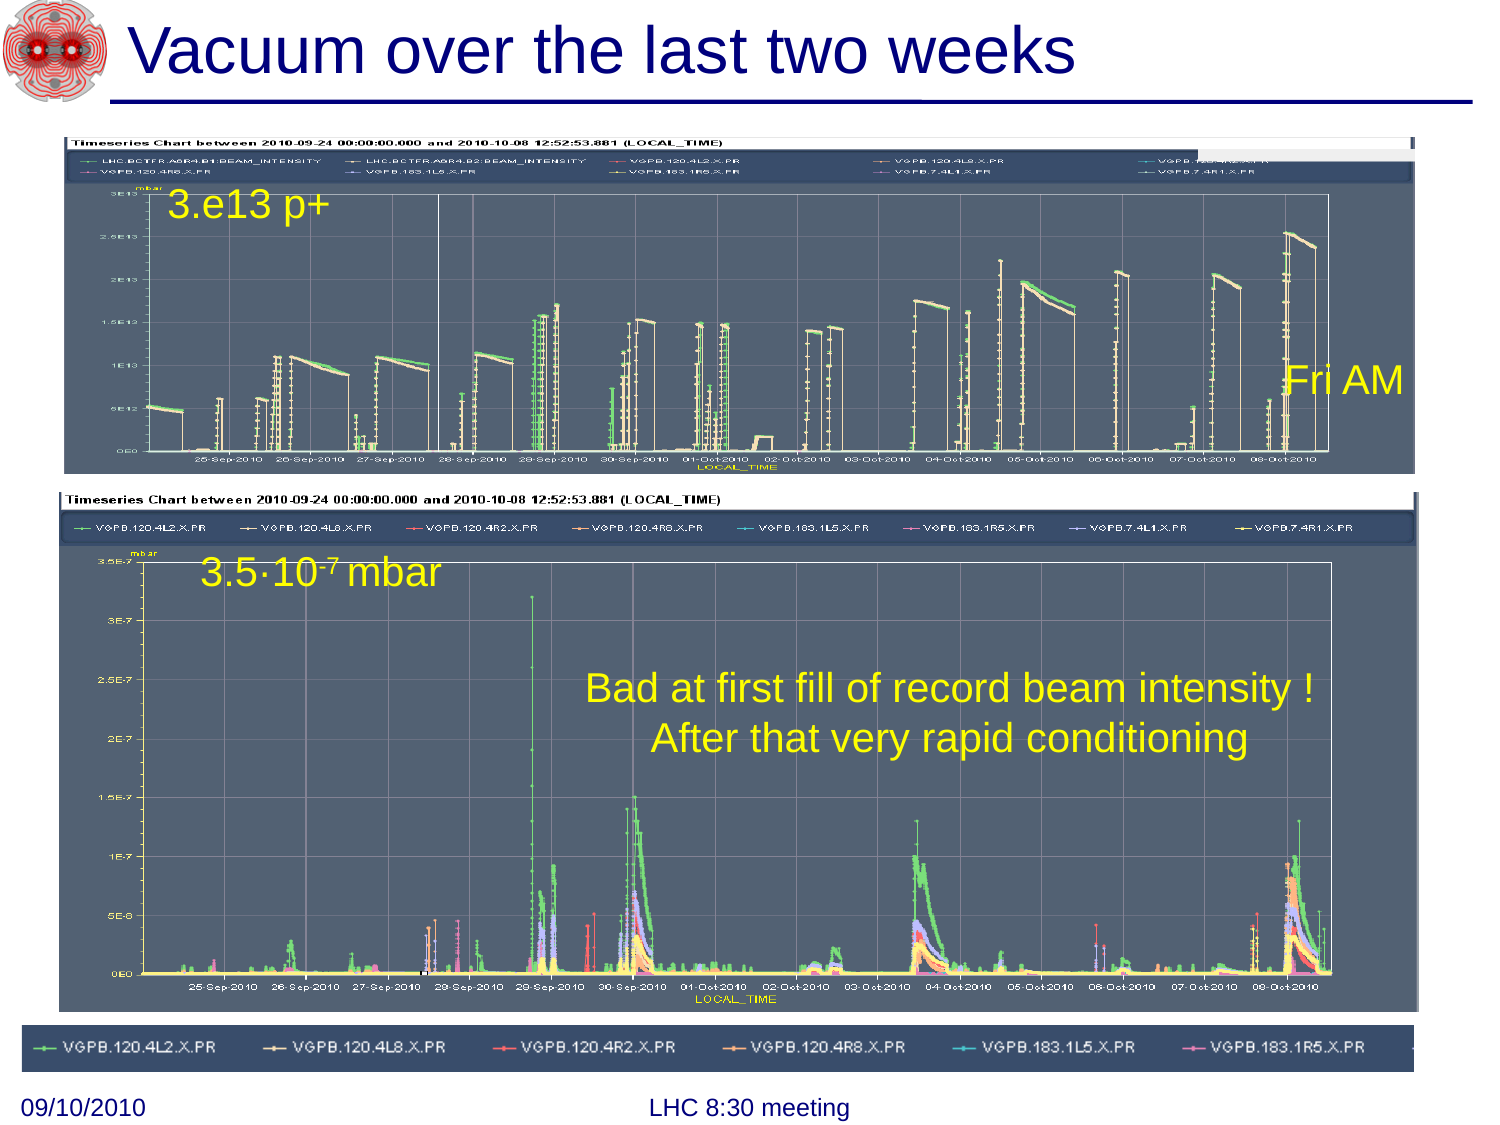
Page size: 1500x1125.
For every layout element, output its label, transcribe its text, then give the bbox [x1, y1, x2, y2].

footer LHC 8:30 meeting [512, 1087, 988, 1125]
picture [0, 0, 108, 103]
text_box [21, 137, 1421, 1073]
title Vacuum over the last two weeks [111, 3, 1463, 91]
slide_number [5, 1085, 356, 1125]
